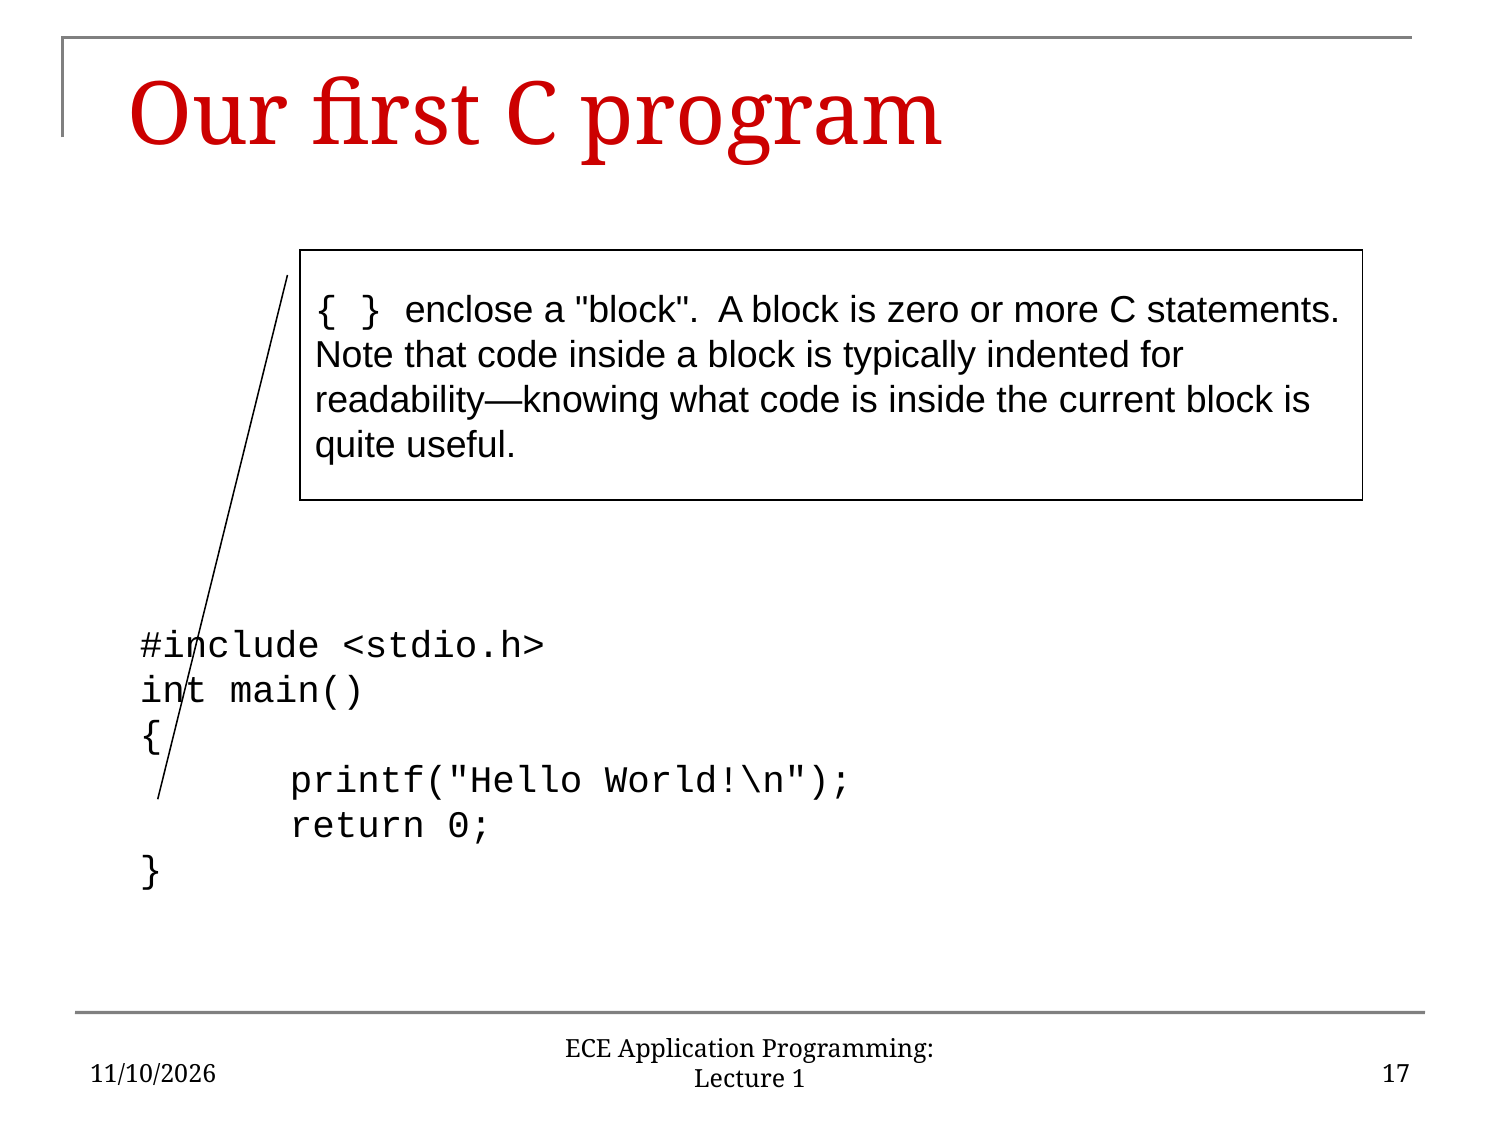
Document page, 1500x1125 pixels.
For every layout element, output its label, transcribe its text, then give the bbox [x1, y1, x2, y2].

slide_number 17 [1074, 1023, 1426, 1100]
text_box #include <stdio.h> int main() { printf("Hello World!\n"); return 0; } [124, 612, 1413, 898]
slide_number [74, 1023, 426, 1100]
title Our first C program [112, 50, 1388, 188]
footer ECE Application Programming: Lecture 1 [512, 1024, 988, 1101]
text_box { } enclose a "block". A block is zero or more C statements. Note that code inside a block is typically indented for readability—knowing what code is inside the current block is quite useful. [299, 249, 1363, 500]
